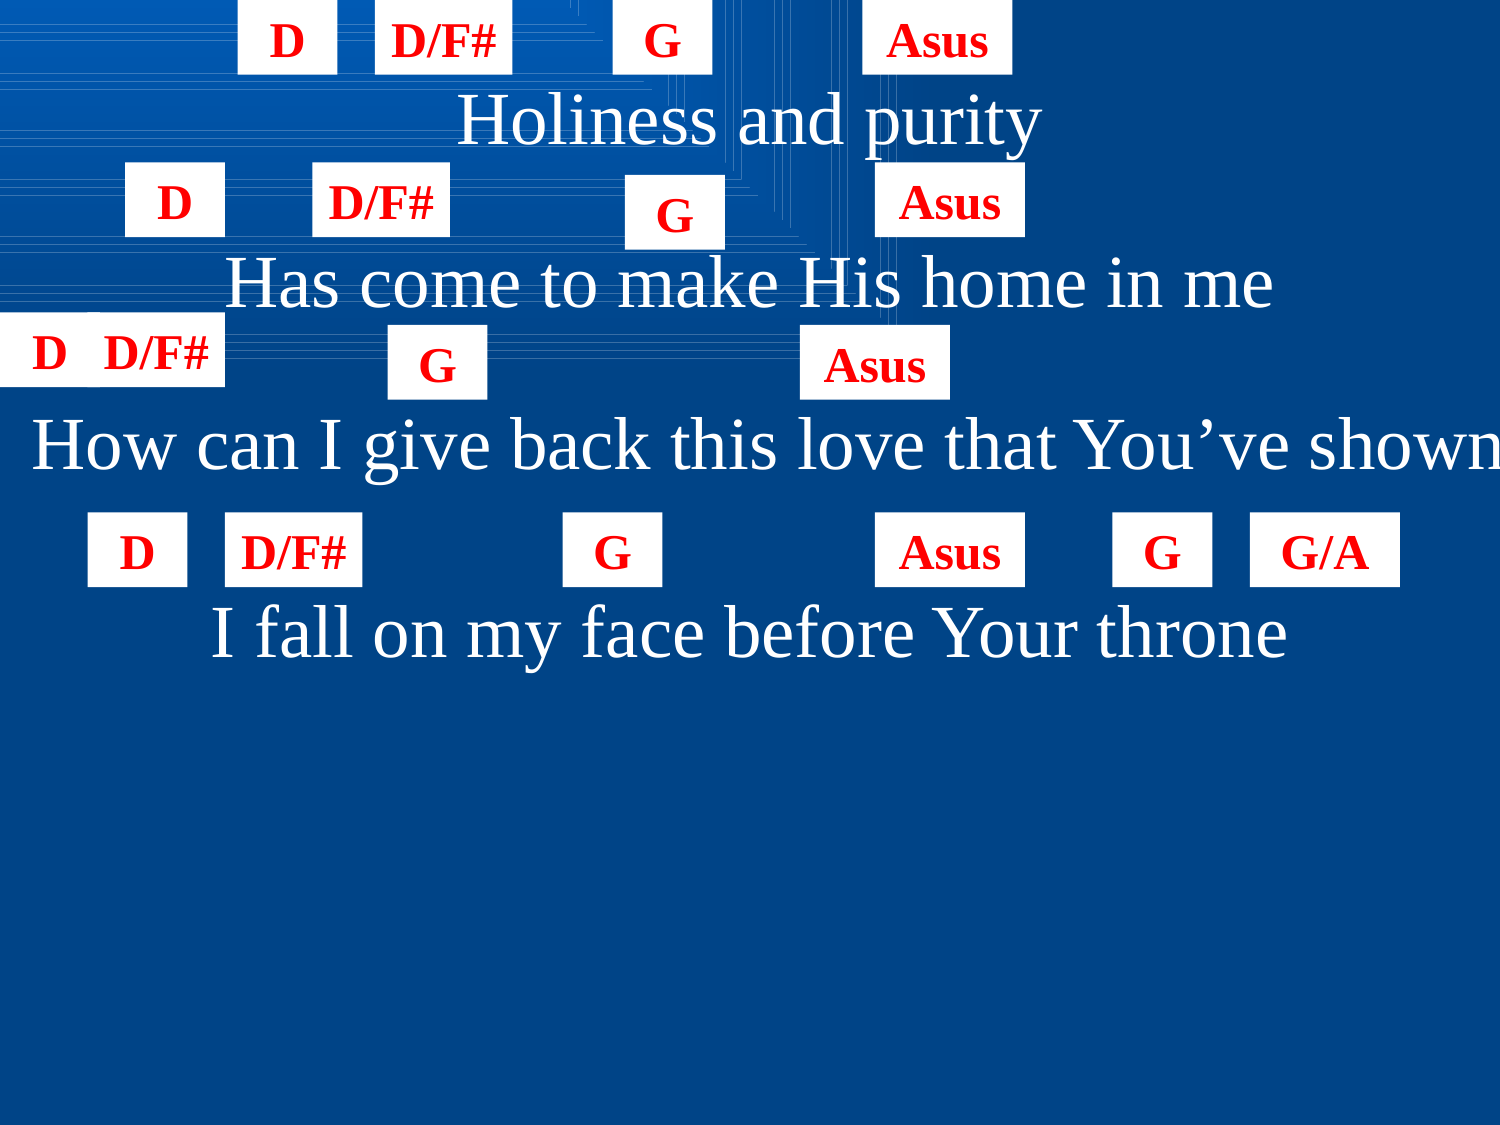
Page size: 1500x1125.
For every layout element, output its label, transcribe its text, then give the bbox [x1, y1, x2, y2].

text_box Asus [874, 162, 1025, 238]
text_box G/A [1249, 512, 1400, 588]
text_box G [1112, 512, 1213, 588]
text_box Asus [874, 512, 1025, 588]
text_box Asus [799, 324, 950, 400]
text_box D/F# [100, 312, 225, 388]
text_box Has come to make His home in me [0, 224, 1500, 330]
text_box D/F# [374, 0, 513, 75]
text_box D [0, 312, 100, 388]
text_box D [125, 162, 225, 238]
text_box I fall on my face before Your throne [0, 574, 1500, 680]
text_box G [624, 174, 725, 250]
text_box G [612, 0, 713, 75]
text_box D/F# [312, 162, 450, 238]
text_box G [562, 512, 663, 588]
text_box D [87, 512, 188, 588]
text_box G [387, 324, 488, 400]
text_box Asus [862, 0, 1013, 75]
text_box Holiness and purity [0, 62, 1500, 168]
text_box D [237, 0, 338, 75]
text_box How can I give back this love that You’ve shown [0, 387, 1500, 493]
text_box D/F# [224, 512, 363, 588]
